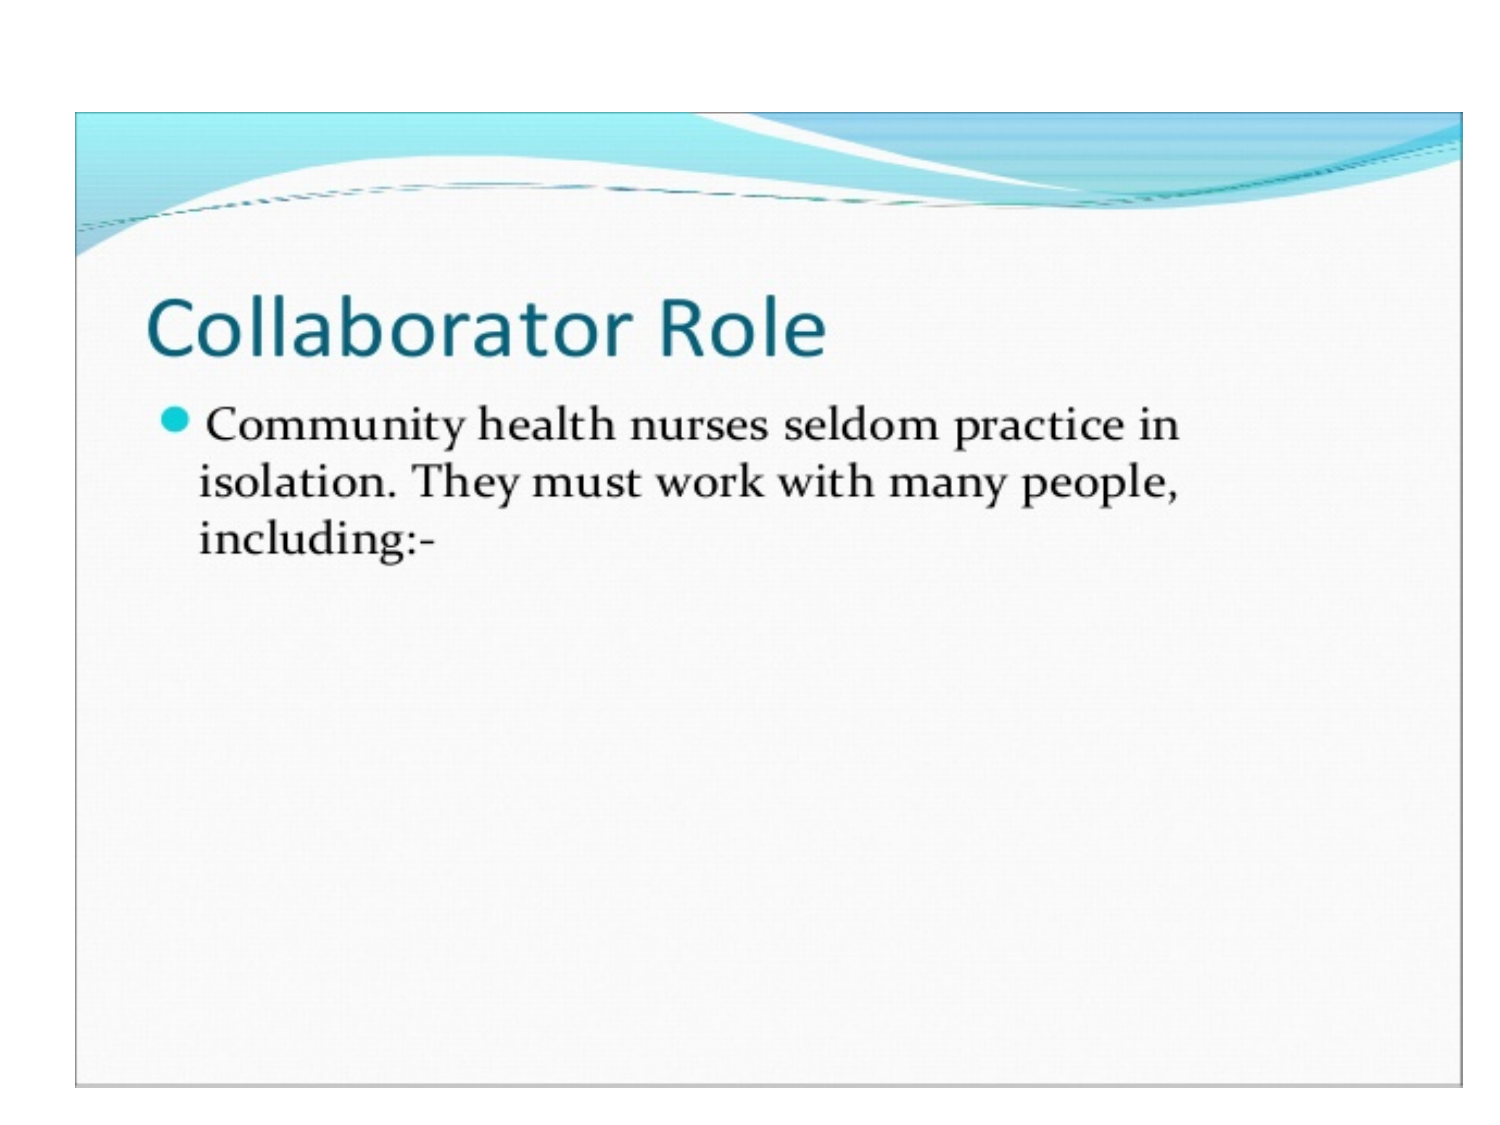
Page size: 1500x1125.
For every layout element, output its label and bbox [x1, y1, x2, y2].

picture [74, 112, 1463, 1088]
